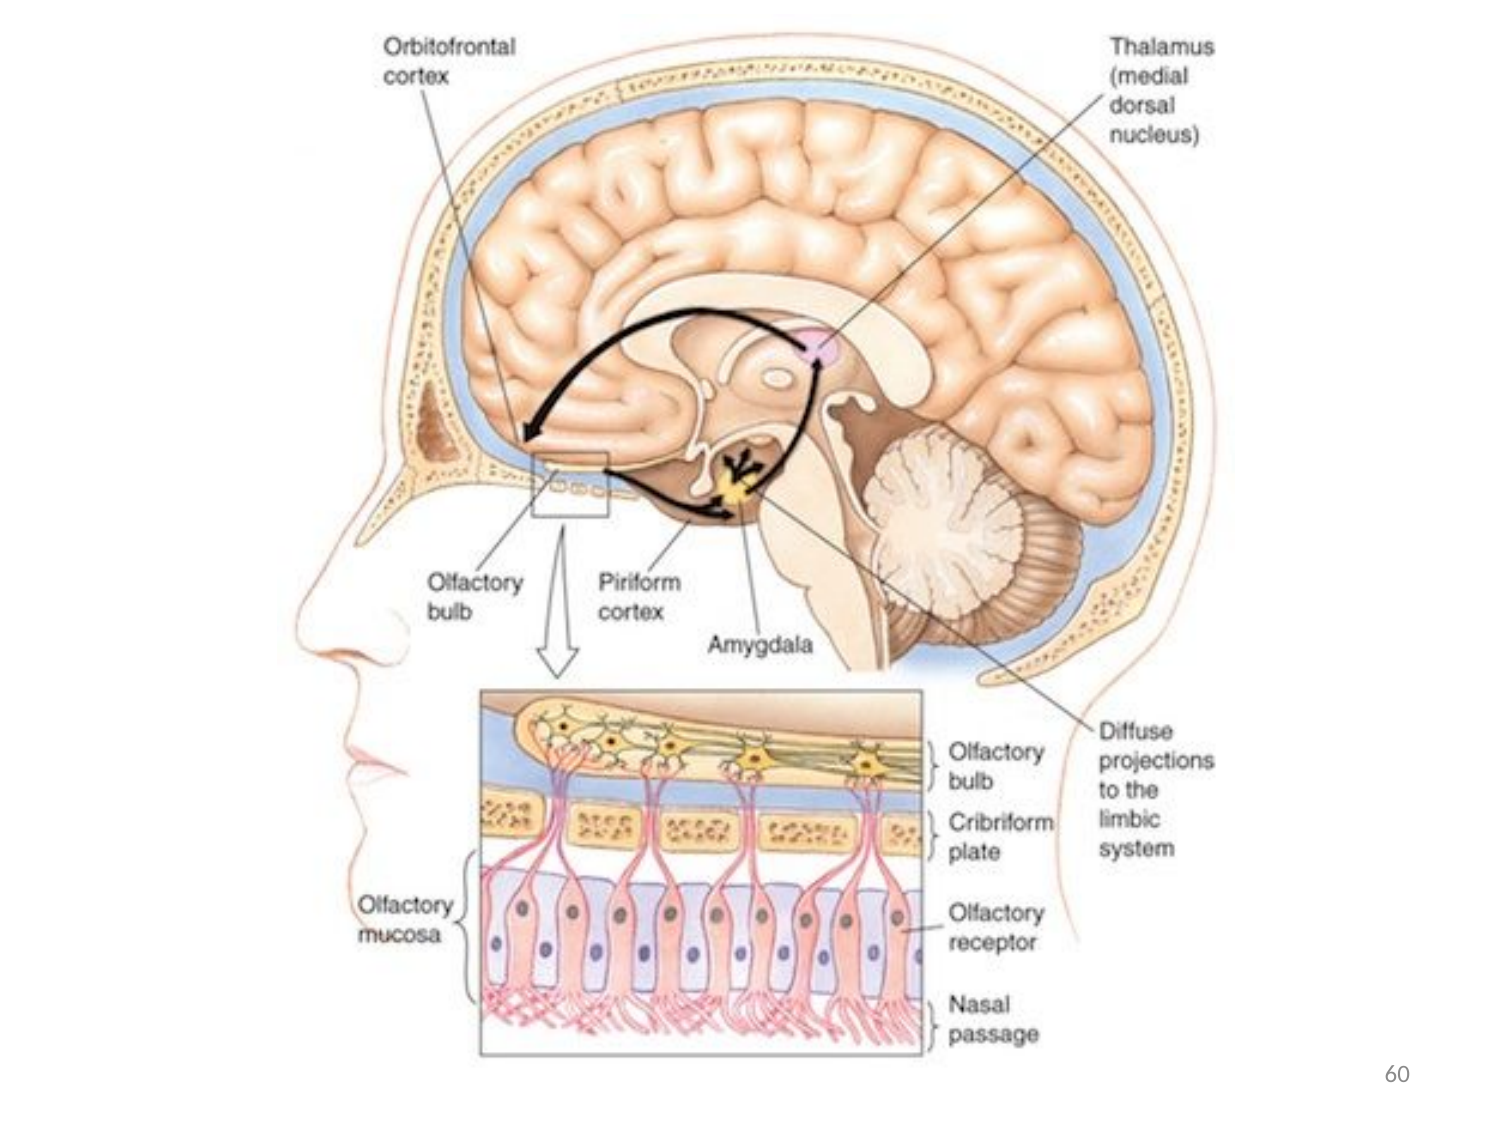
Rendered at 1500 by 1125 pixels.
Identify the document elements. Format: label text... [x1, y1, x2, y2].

slide_number 60 [1074, 1042, 1425, 1103]
picture [277, 14, 1235, 1075]
